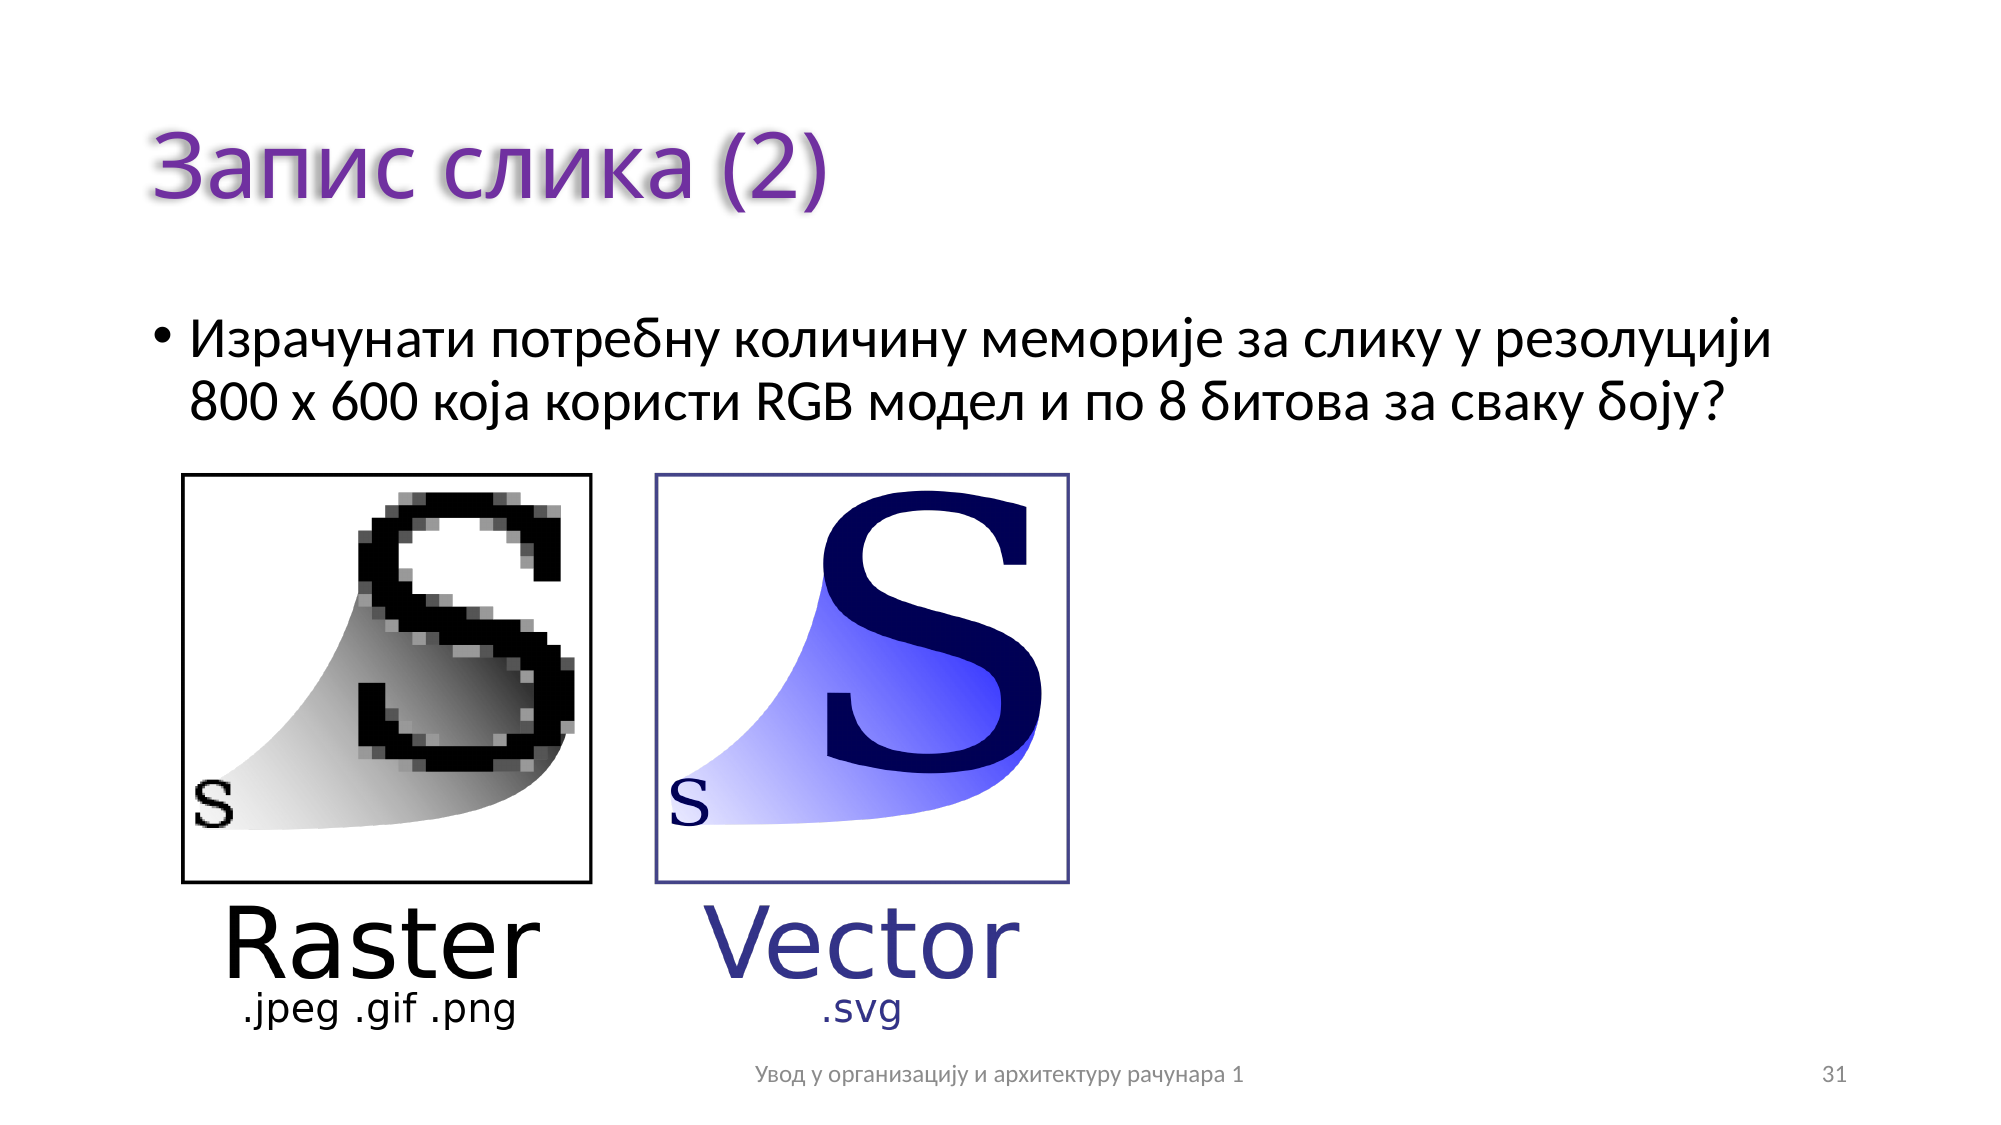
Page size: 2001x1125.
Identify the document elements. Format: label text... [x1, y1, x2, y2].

slide_number 31 [1412, 1042, 1863, 1103]
picture [171, 463, 1079, 1043]
title Запис слика (2) [137, 59, 1863, 278]
list Израчунати потребну количину меморије за слику у резолуцији 800 x 600 која користи RGB модел и по 8 битова за сваку боју? [137, 299, 1863, 1014]
footer Увод у организацију и архитектуру рачунара 1 [662, 1042, 1338, 1103]
